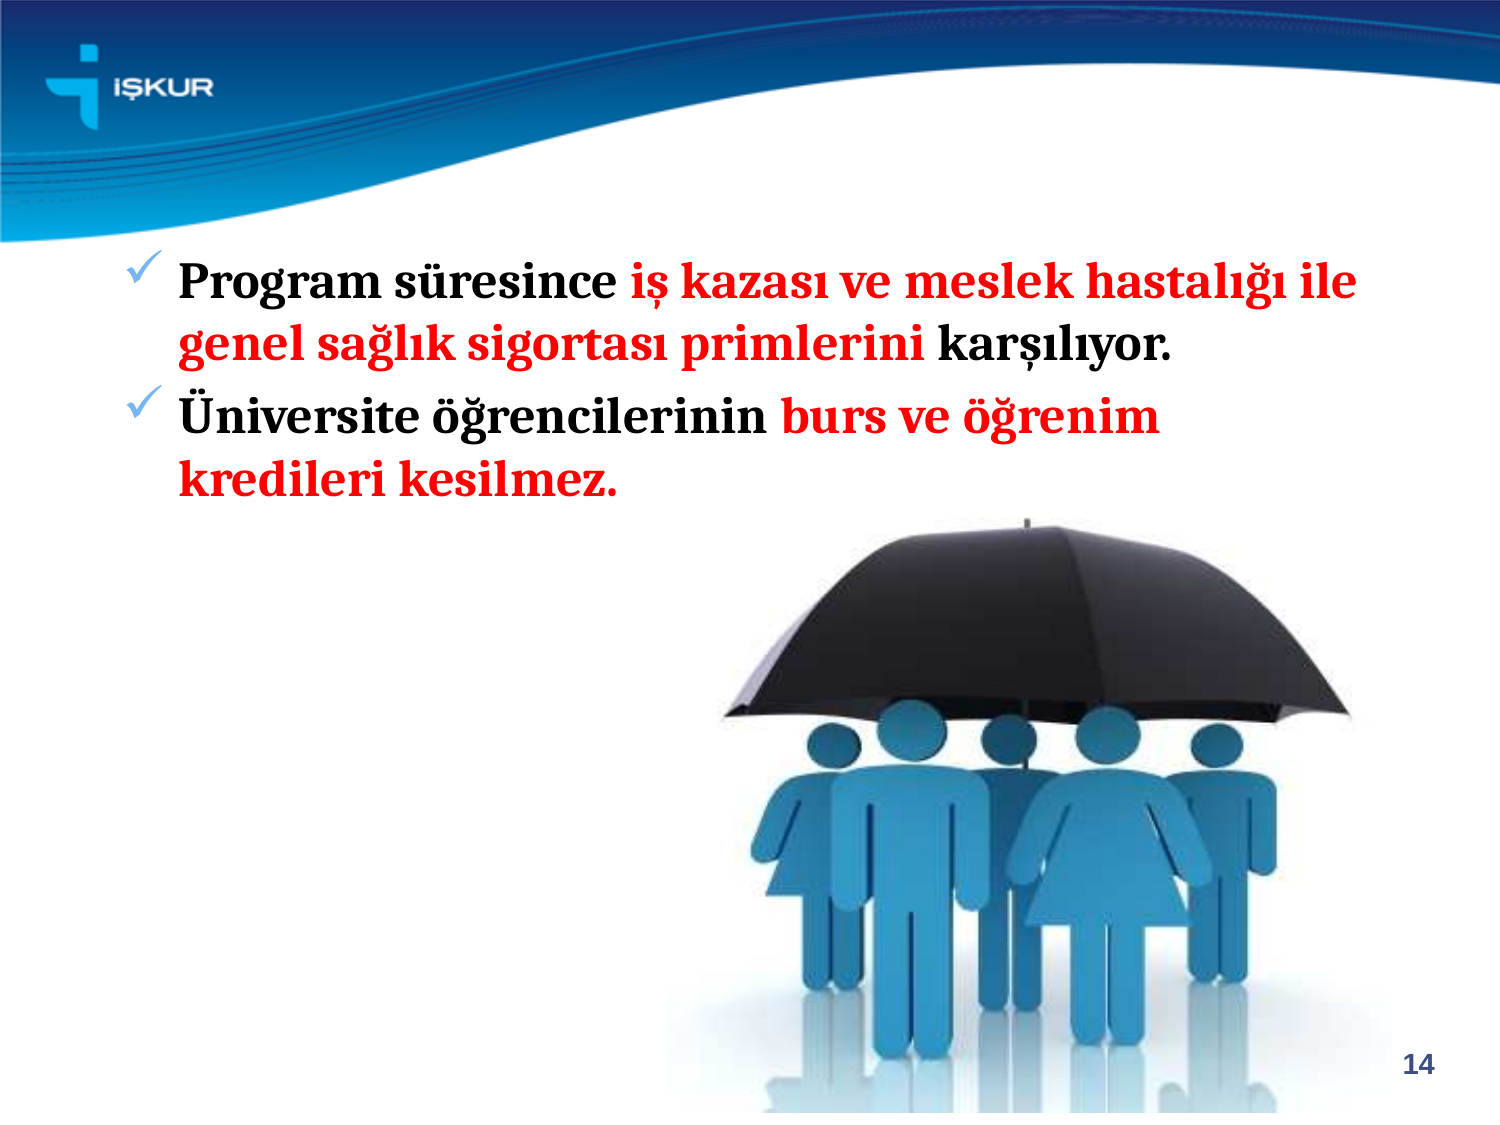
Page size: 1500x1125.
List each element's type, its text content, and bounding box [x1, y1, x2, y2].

list Program süresince iş kazası ve meslek hastalığı ile genel sağlık sigortası primlerini karşılıyor. Üniversite öğrencilerinin burs ve öğrenim kredileri kesilmez. [107, 238, 1383, 802]
picture [0, 0, 1500, 1125]
slide_number 14 [1397, 1037, 1451, 1113]
